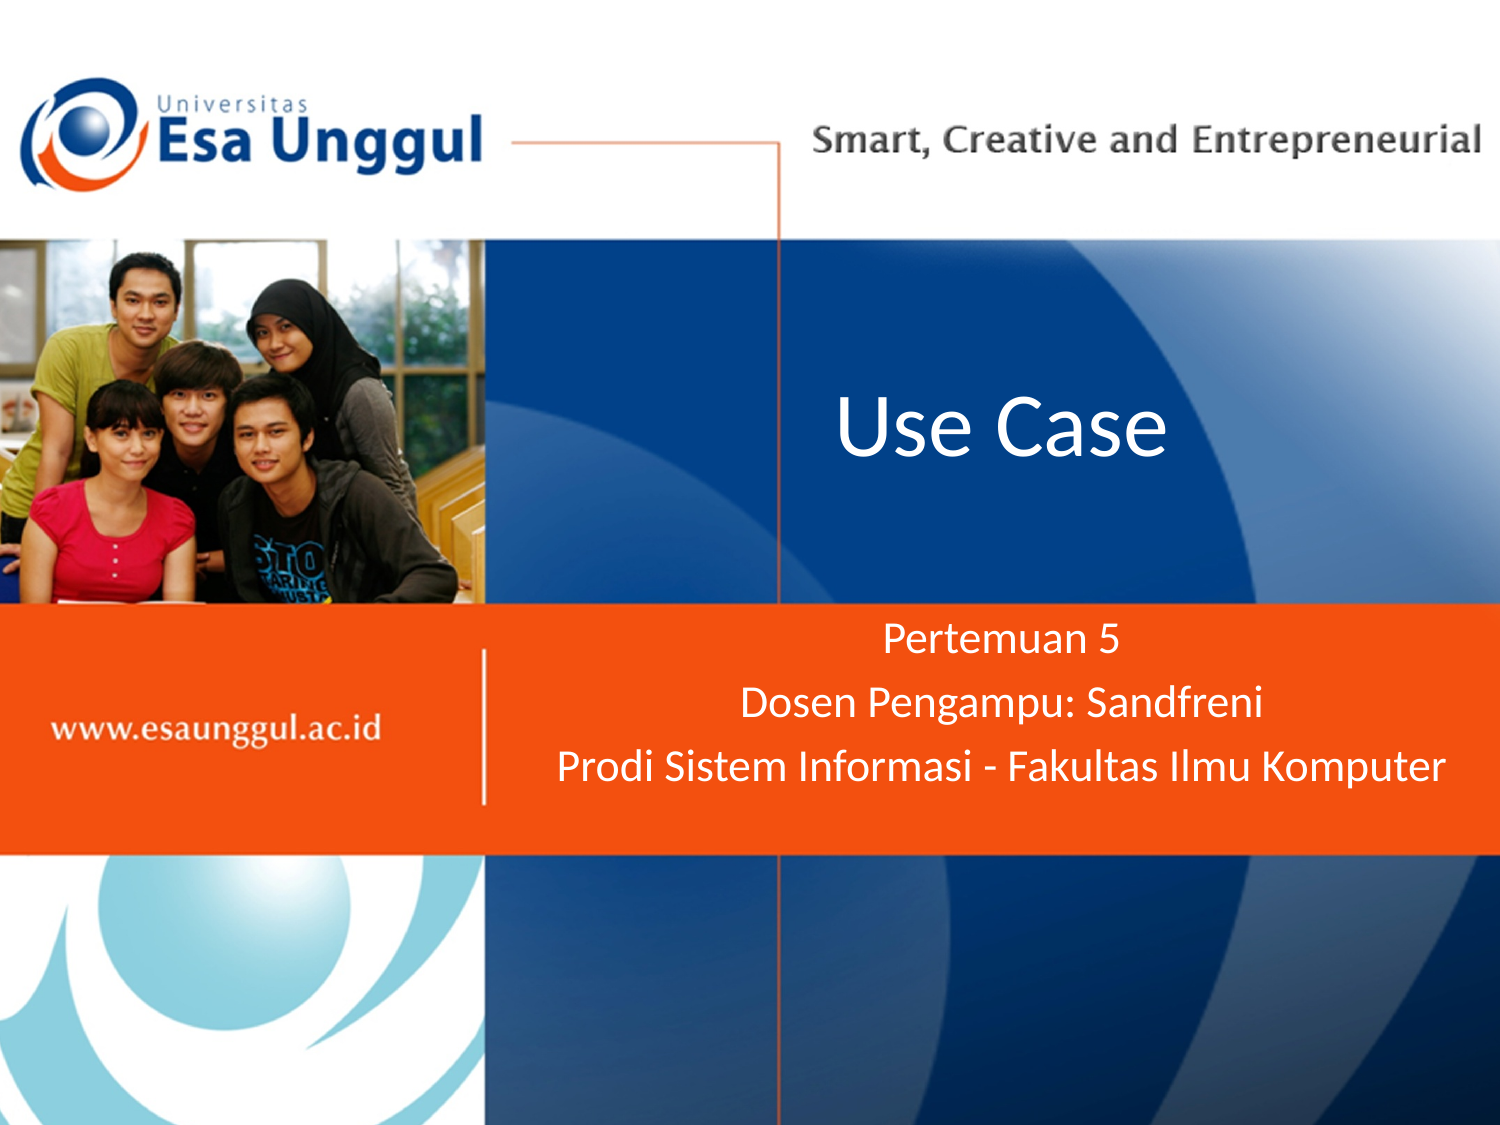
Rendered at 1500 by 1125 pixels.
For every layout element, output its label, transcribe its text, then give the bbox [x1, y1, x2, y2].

picture [0, 37, 1500, 1125]
subtitle Pertemuan 5 Dosen Pengampu: Sandfreni Prodi Sistem Informasi - Fakultas Ilmu Komputer [487, 600, 1500, 850]
title Use Case [487, 249, 1500, 591]
